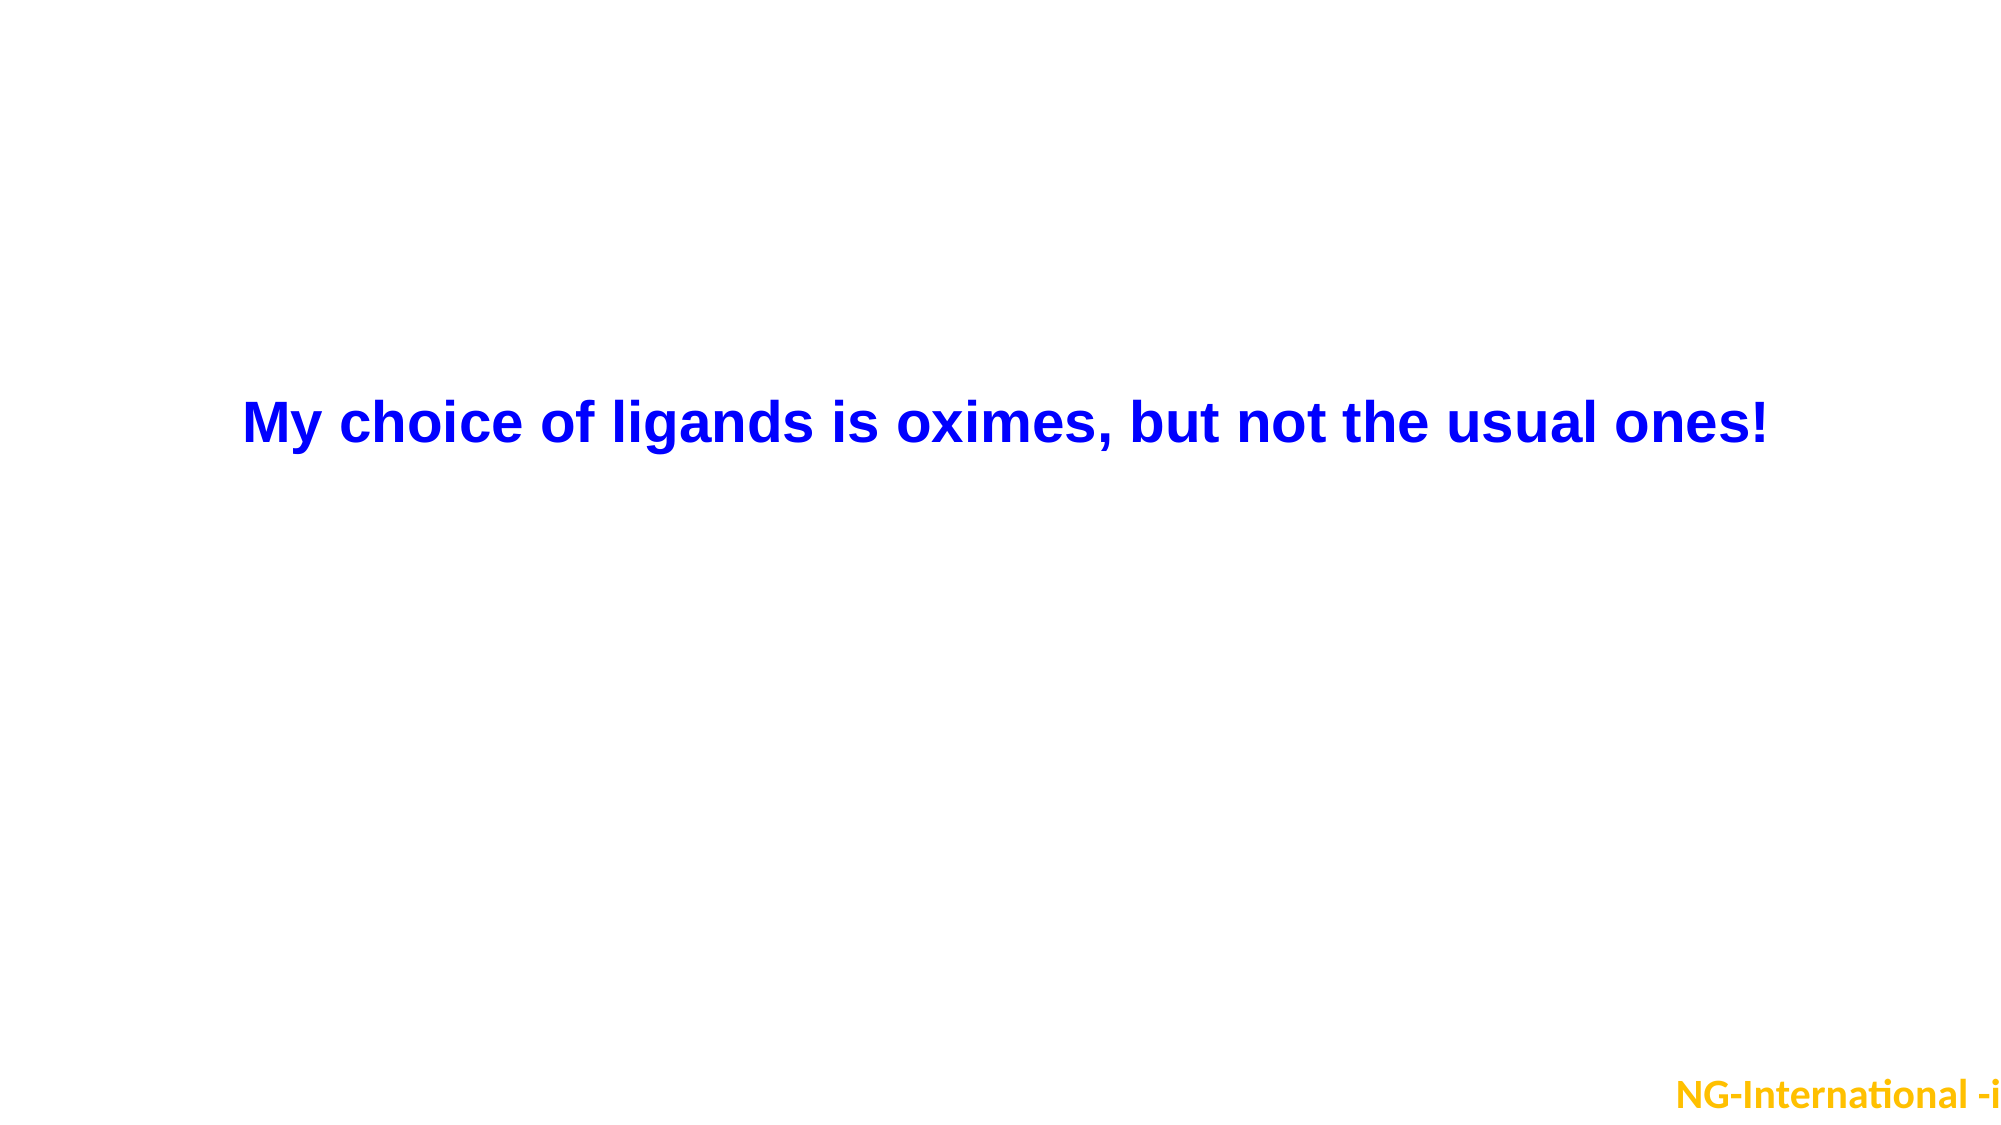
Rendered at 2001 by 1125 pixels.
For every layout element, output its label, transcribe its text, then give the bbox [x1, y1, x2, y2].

text_box NG-International -in-brief [1661, 1059, 2000, 1125]
text_box My choice of ligands is oximes, but not the usual ones! [227, 377, 1787, 462]
